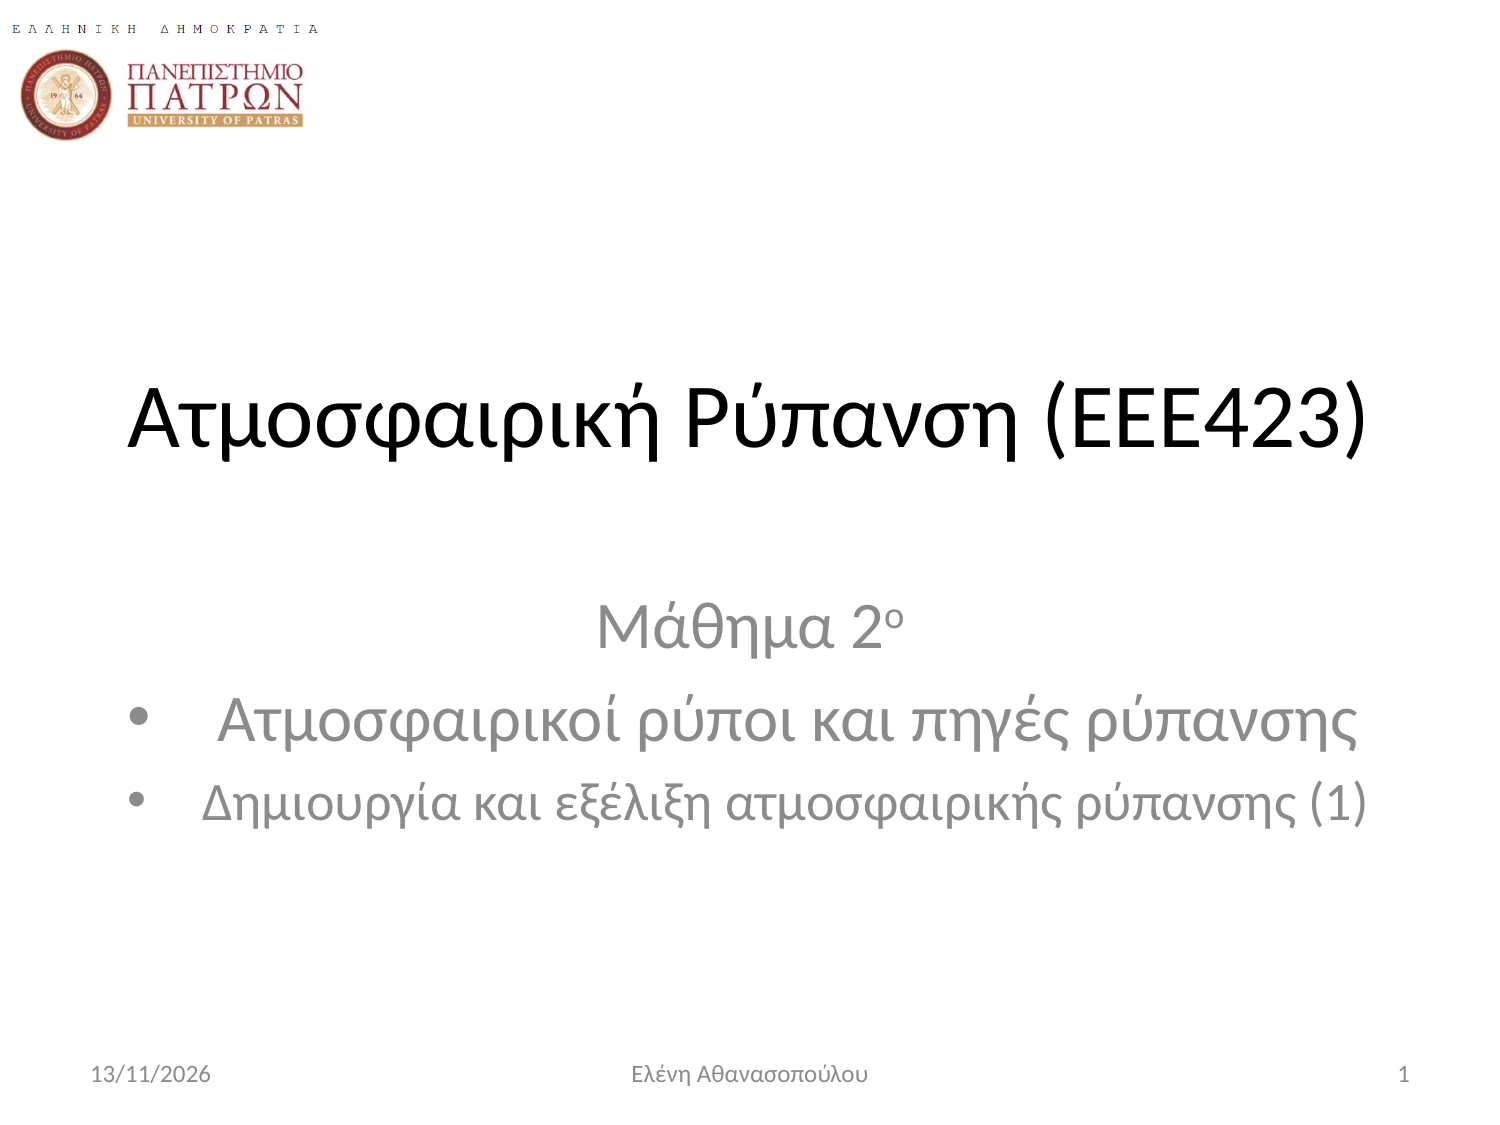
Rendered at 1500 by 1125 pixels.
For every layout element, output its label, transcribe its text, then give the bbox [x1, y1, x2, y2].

title Ατμοσφαιρική Ρύπανση (ΕΕΕ423) [112, 290, 1388, 532]
picture [5, 14, 325, 149]
footer Ελένη Αθανασοπούλου [512, 1042, 988, 1103]
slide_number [75, 1042, 425, 1103]
subtitle Μάθημα 2ο Ατμοσφαιρικοί ρύποι και πηγές ρύπανσης Δημιουργία και εξέλιξη ατμοσφαιρικής ρύπανσης (1) [112, 574, 1388, 862]
slide_number 1 [1074, 1042, 1425, 1103]
